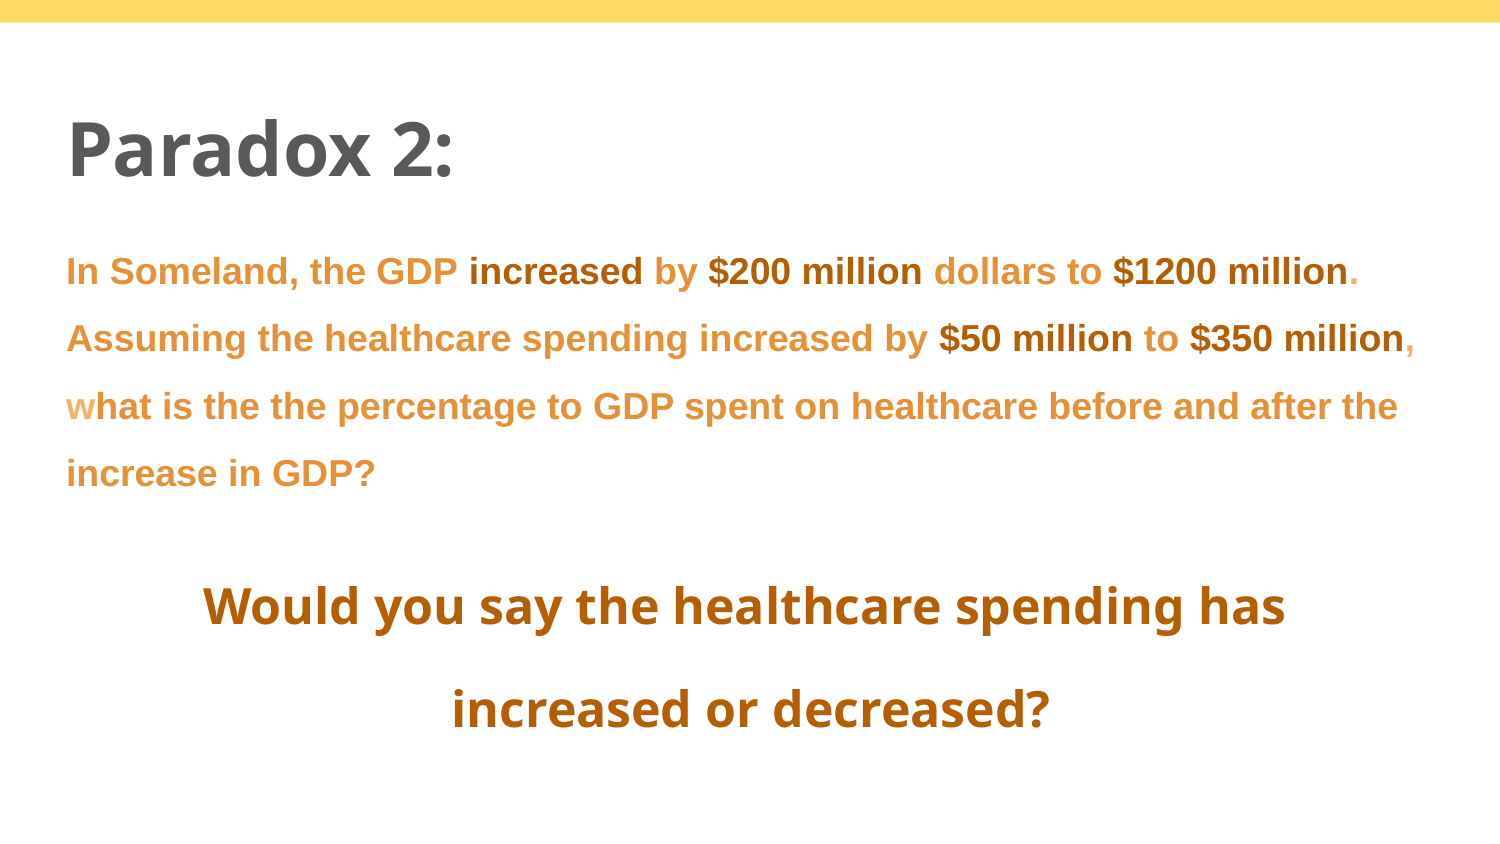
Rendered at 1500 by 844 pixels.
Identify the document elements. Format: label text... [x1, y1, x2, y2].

title Paradox 2: [51, 72, 1449, 167]
list In Someland, the GDP increased by $200 million dollars to $1200 million. Assuming the healthcare spending increased by $50 million to $350 million, what is the the percentage to GDP spent on healthcare before and after the increase in GDP? [51, 209, 1449, 518]
text_box [0, 0, 1500, 23]
text_box Would you say the healthcare spending has increased or decreased? [61, 550, 1442, 782]
